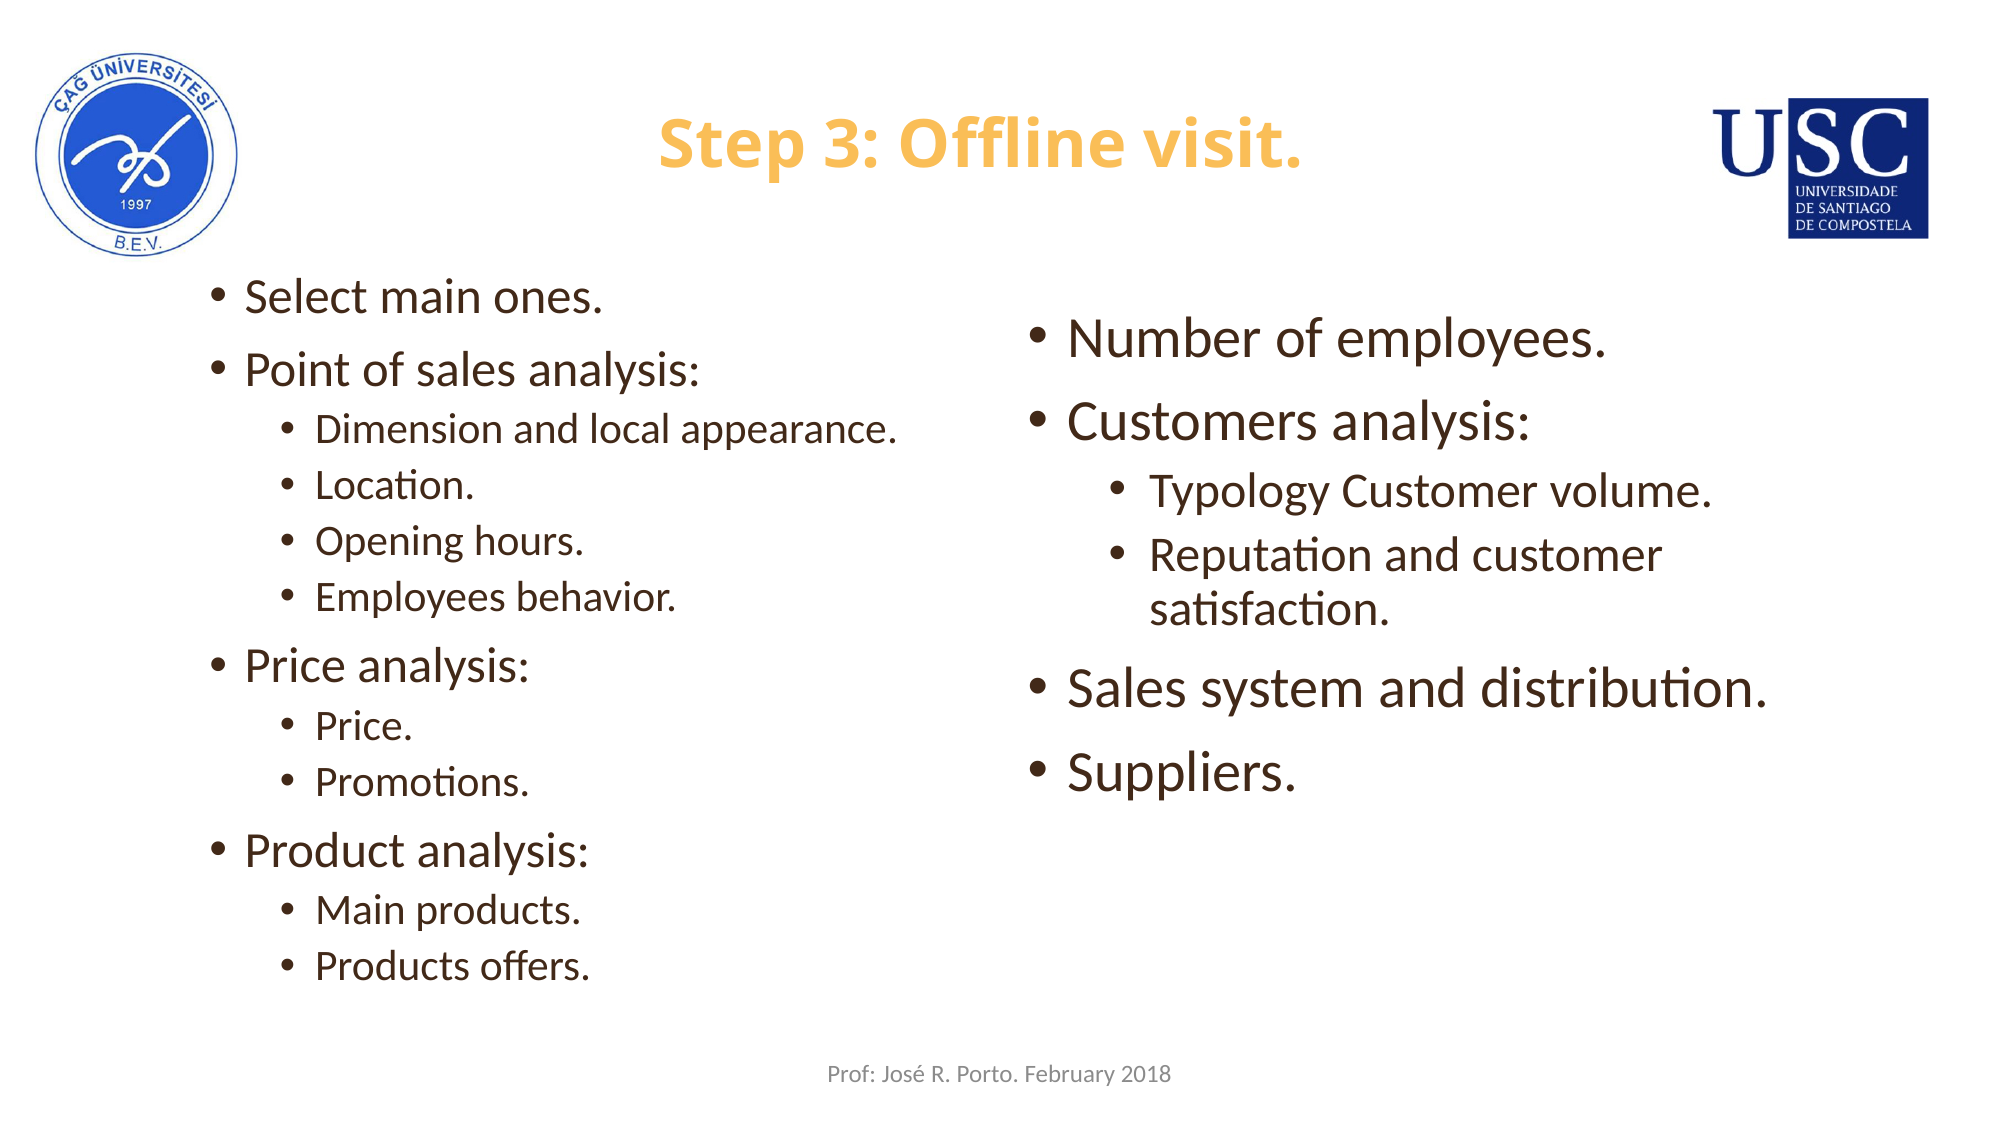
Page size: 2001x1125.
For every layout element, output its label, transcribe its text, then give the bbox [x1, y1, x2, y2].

list Number of employees. Customers analysis: Typology Customer volume. Reputation and customer satisfaction. Sales system and distribution. Suppliers. [1012, 299, 1863, 1014]
footer Prof: José R. Porto. February 2018 [662, 1042, 1338, 1103]
picture [15, 32, 260, 278]
picture [1712, 98, 1929, 239]
title Step 3: Offline visit. [282, 59, 1698, 233]
list Select main ones. Point of sales analysis: Dimension and local appearance. Location. Opening hours. Employees behavior. Price analysis: Price. Promotions. Product analysis: Main products. Products offers. [194, 262, 984, 1005]
